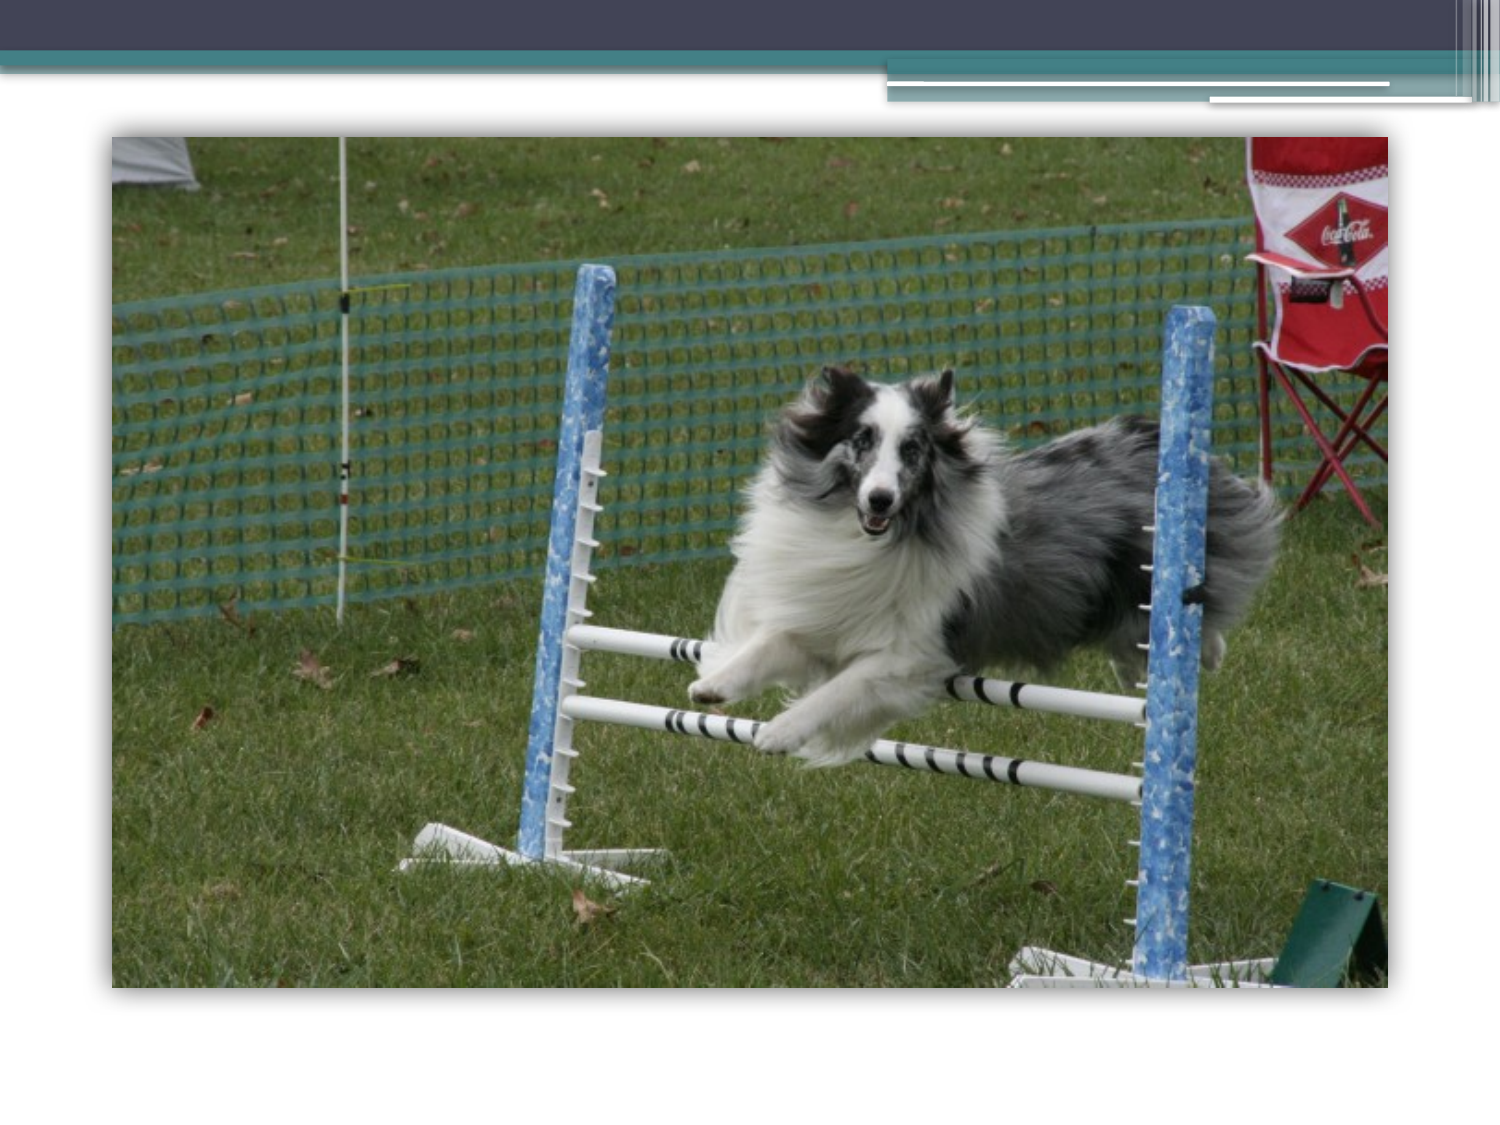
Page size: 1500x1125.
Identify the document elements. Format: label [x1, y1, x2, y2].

picture [112, 136, 1388, 988]
